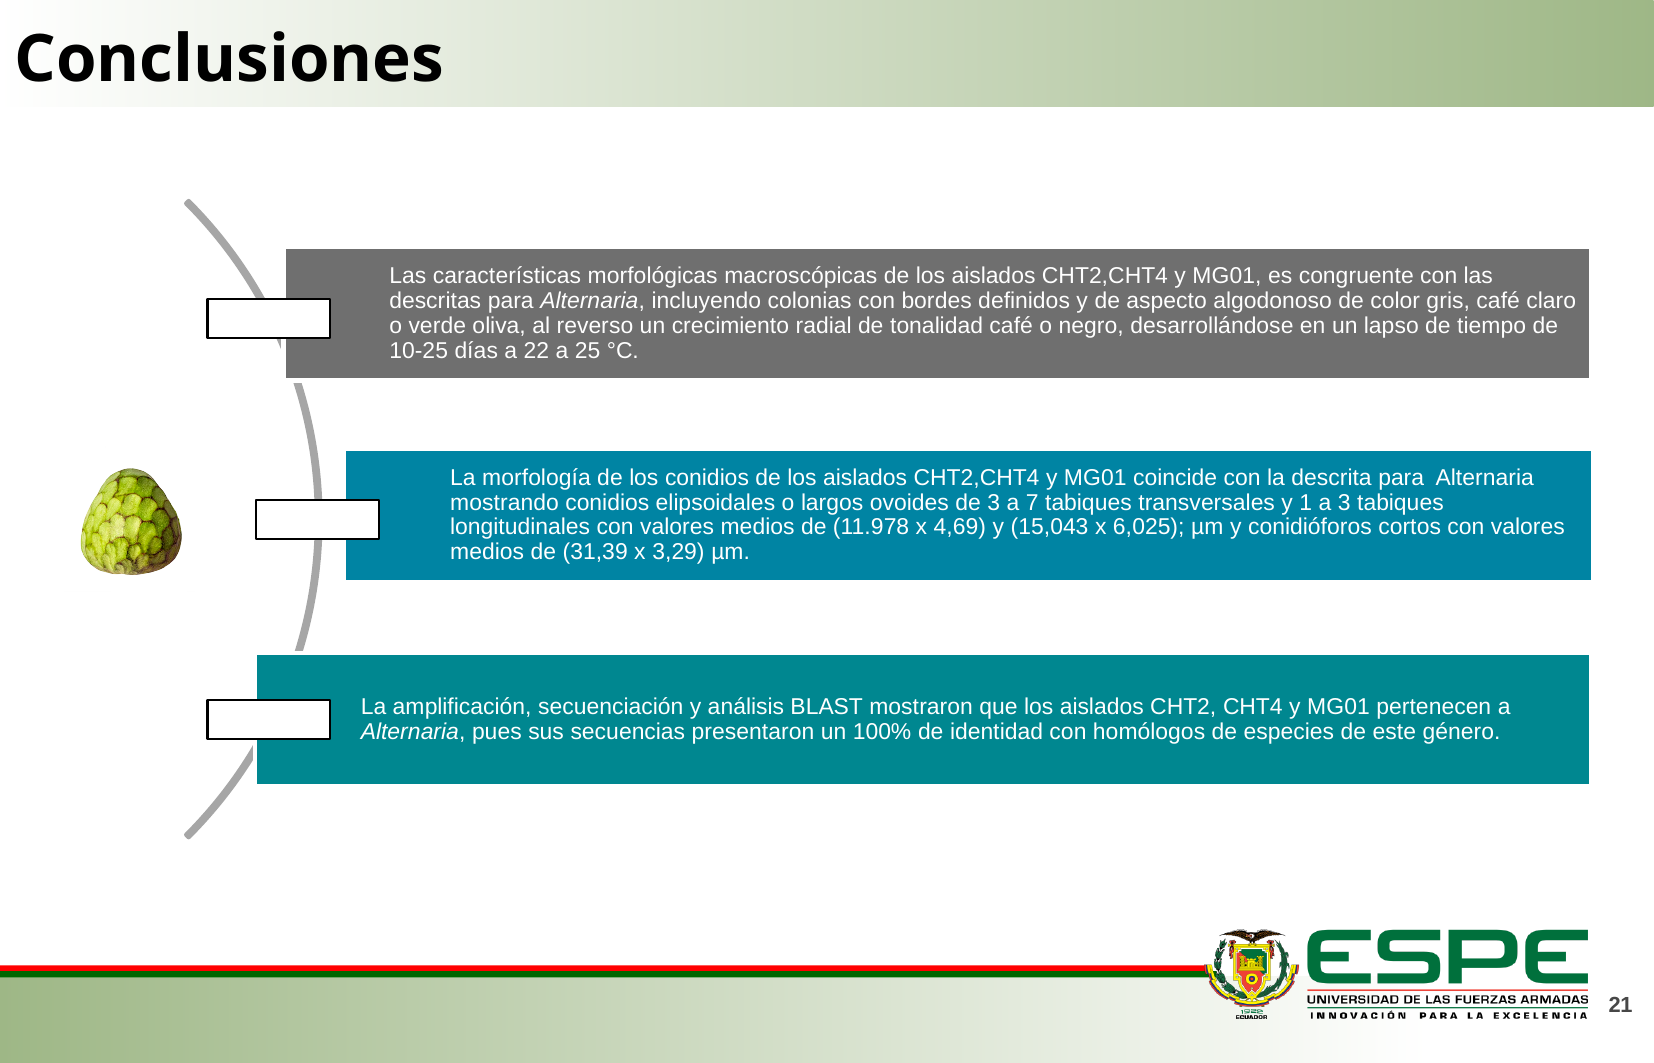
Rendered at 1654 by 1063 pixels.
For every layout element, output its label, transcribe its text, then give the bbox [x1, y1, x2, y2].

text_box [182, 184, 1594, 854]
title Conclusiones [0, 7, 1571, 214]
picture [59, 446, 198, 593]
picture [1204, 929, 1588, 1019]
slide_number 21 [1275, 975, 1648, 1033]
